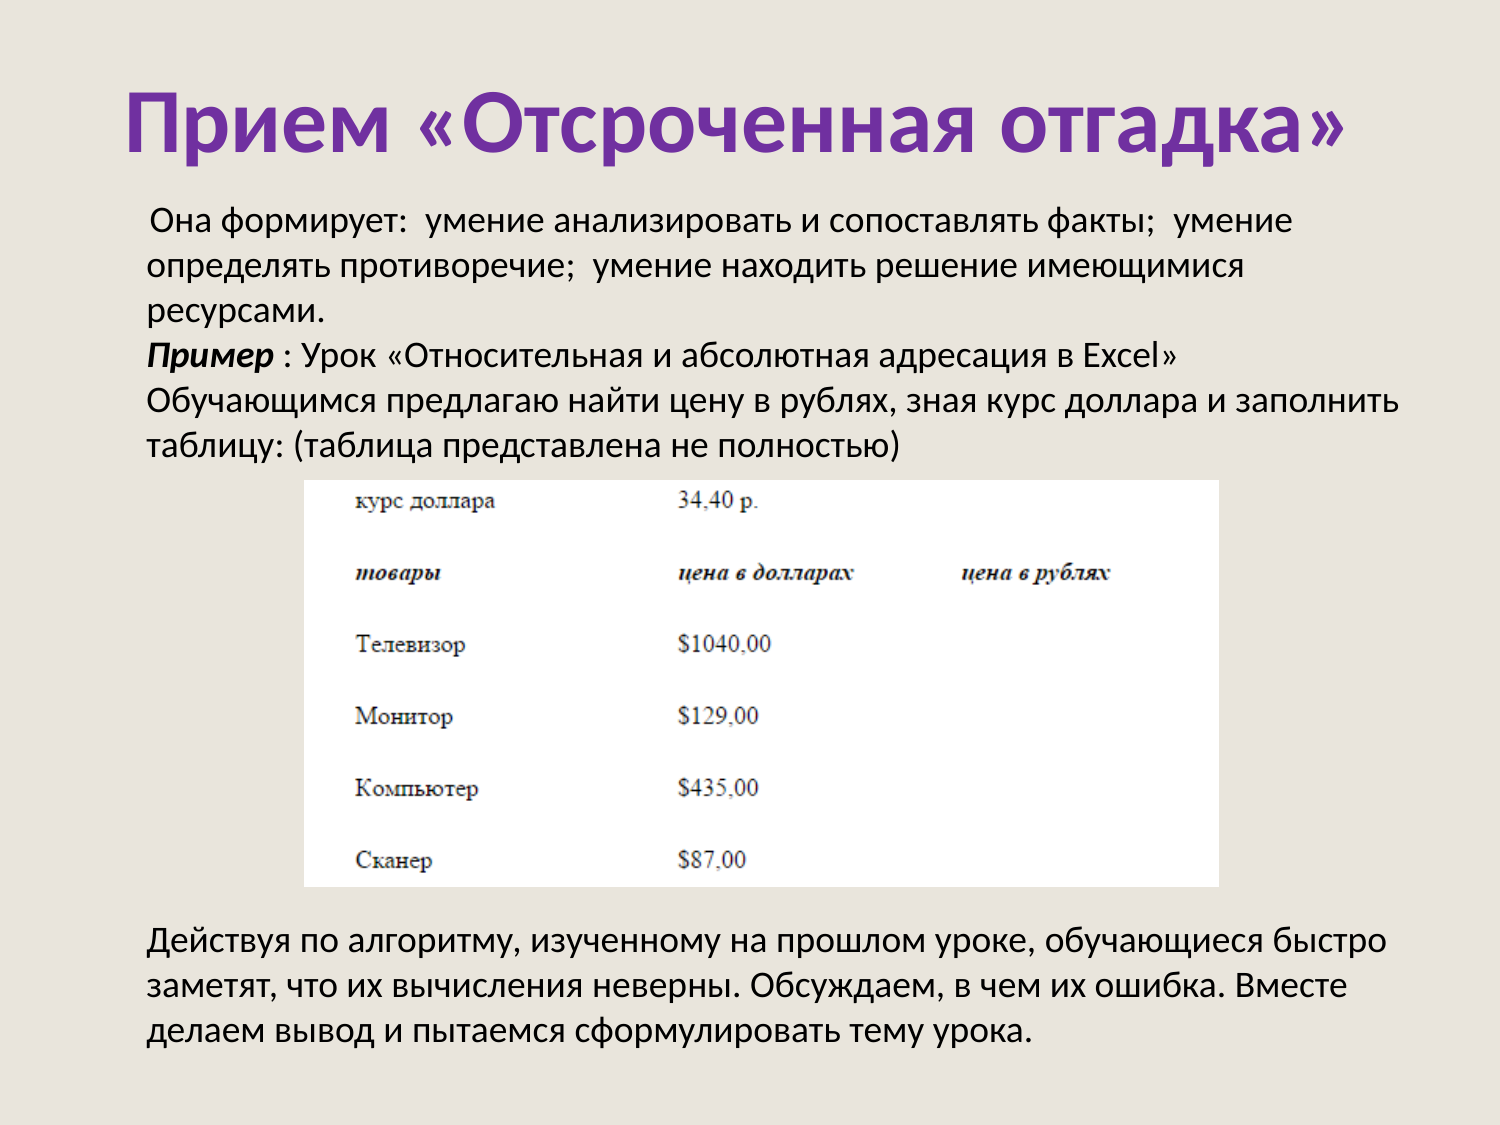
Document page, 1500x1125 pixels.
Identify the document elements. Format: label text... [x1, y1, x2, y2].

title Прием «Отсроченная отгадка» [75, 45, 1425, 187]
picture [304, 480, 1219, 887]
list Она формирует: умение анализировать и сопоставлять факты; умение определять противоречие; умение находить решение имеющимися ресурсами. Пример : Урок «Относительная и абсолютная адресация в Excel» Обучающимся предлагаю найти цену в рублях, зная курс доллара и заполнить таблицу: (таблица представлена не полностью) Действуя по алгоритму, изученному на прошлом уроке, обучающиеся быстро заметят, что их вычисления неверны. Обсуждаем, в чем их ошибка. Вместе делаем вывод и пытаемся сформулировать тему урока. [75, 187, 1425, 1079]
